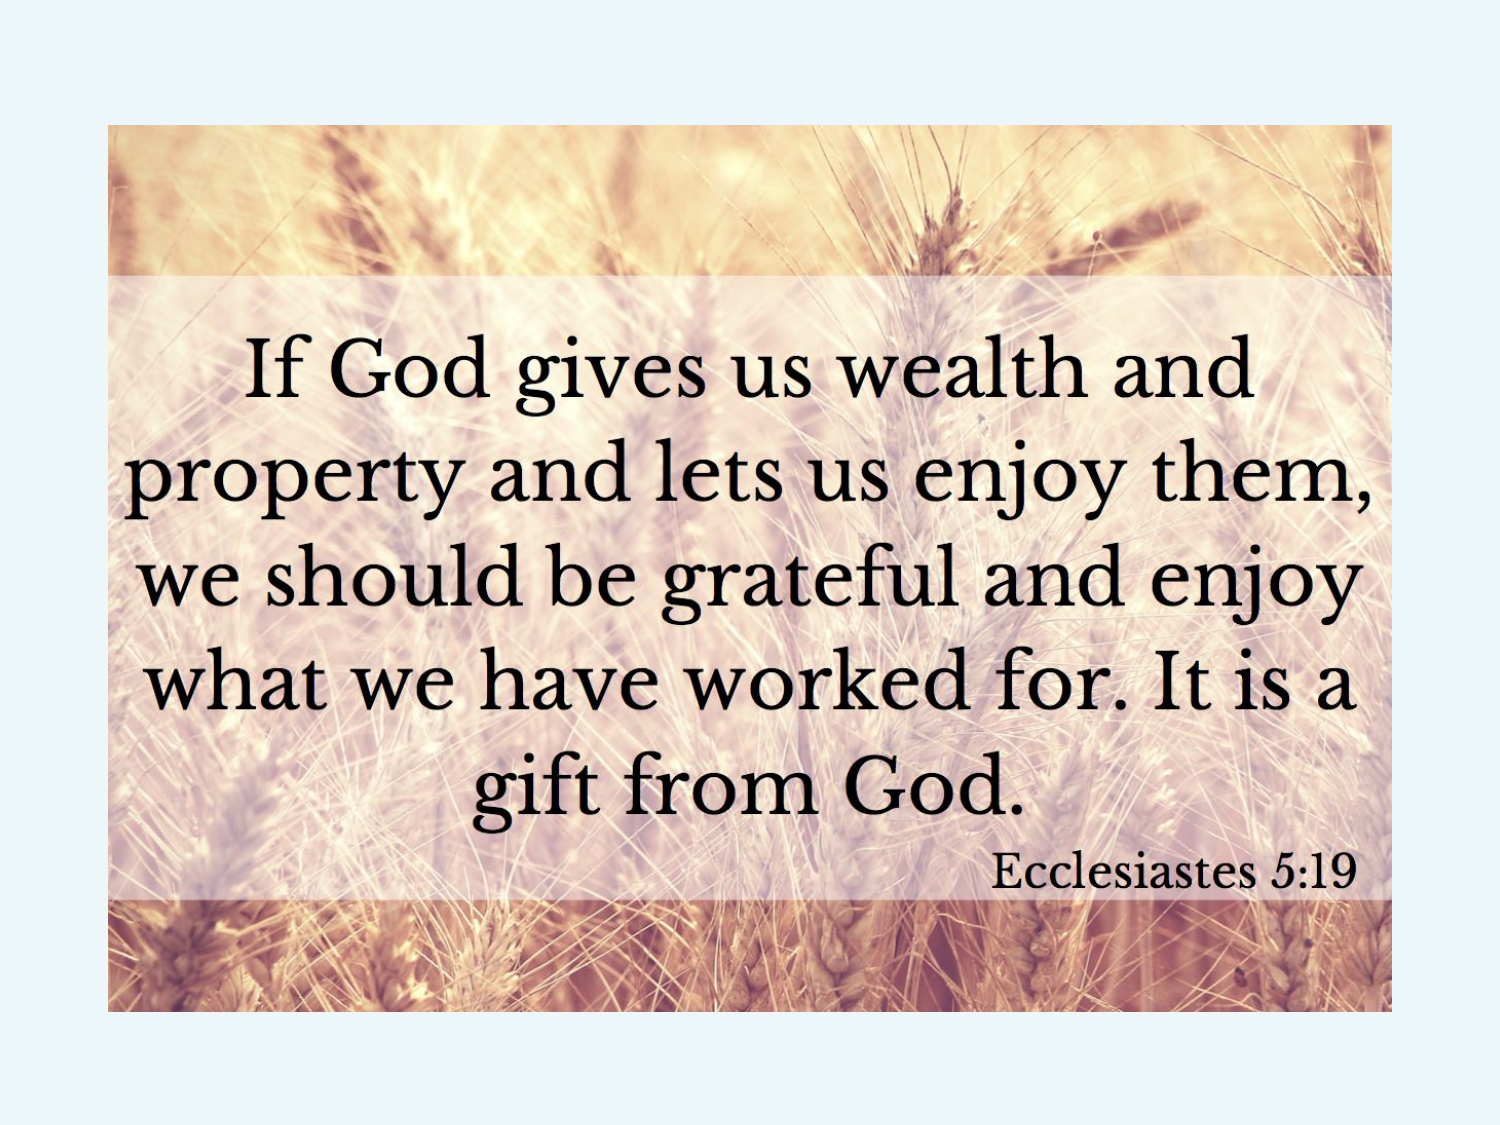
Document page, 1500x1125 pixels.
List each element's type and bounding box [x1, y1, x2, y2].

list [107, 124, 1393, 1012]
